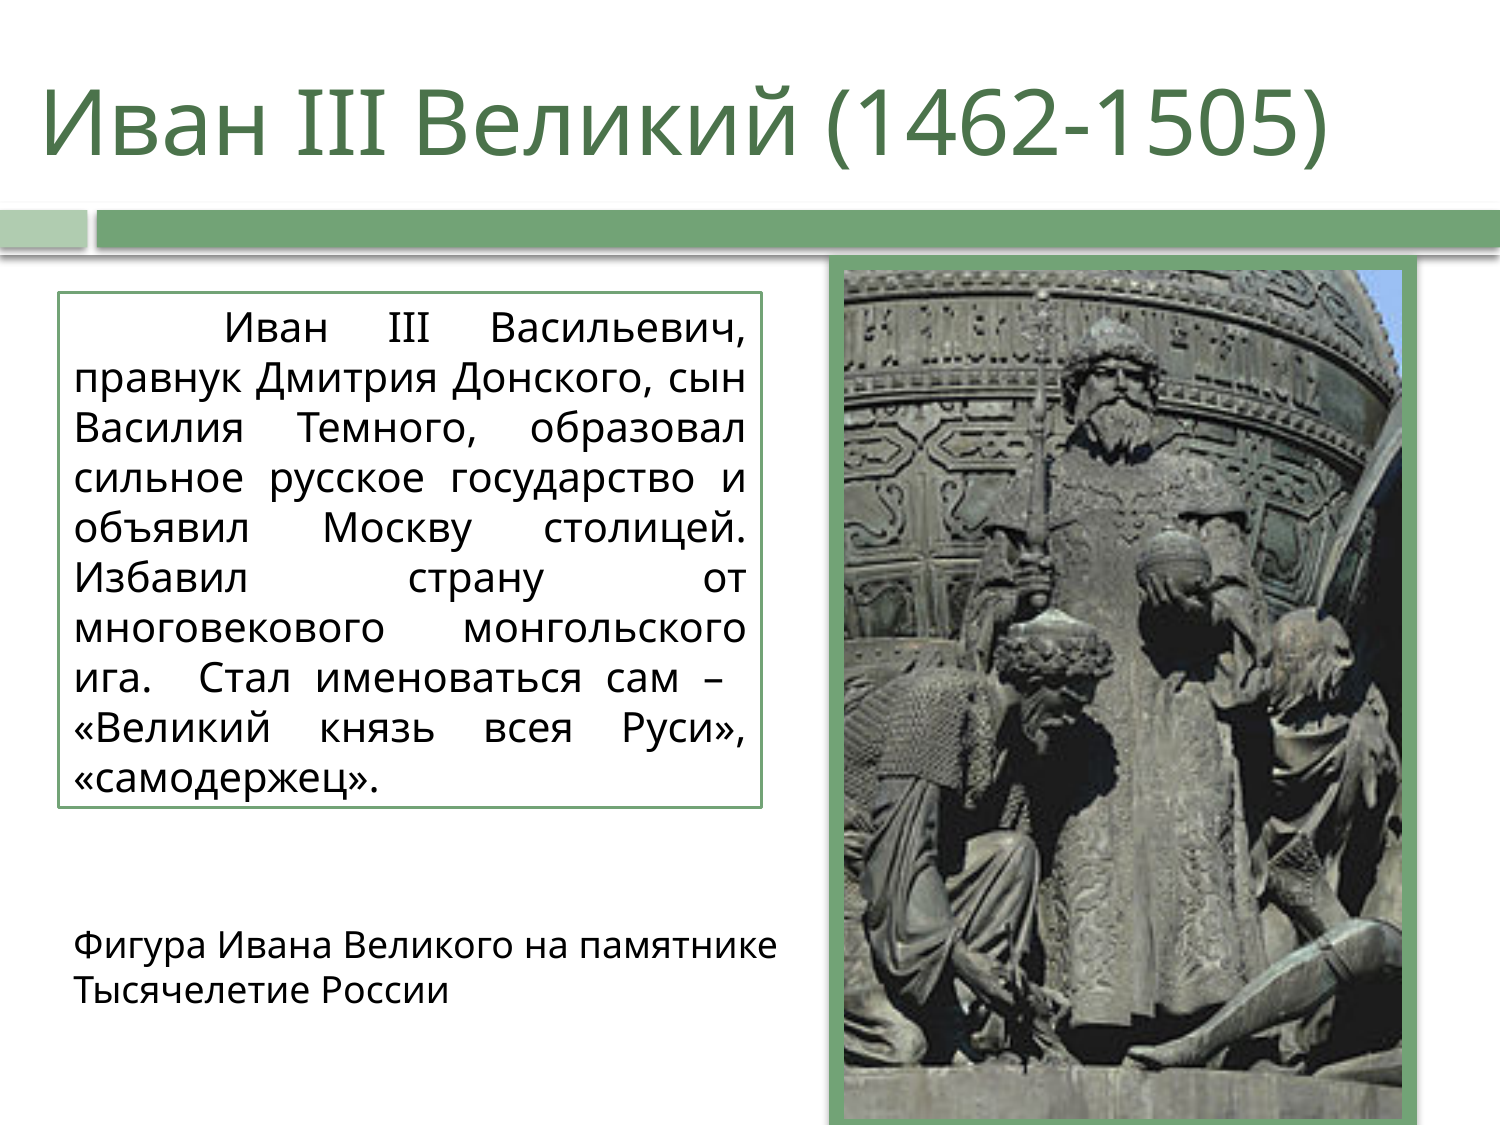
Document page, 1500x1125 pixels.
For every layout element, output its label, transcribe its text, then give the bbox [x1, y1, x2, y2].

title Иван III Великий (1462-1505) [23, 37, 1438, 200]
text_box Фигура Ивана Великого на памятнике Тысячелетие России [58, 913, 809, 1019]
text_box Иван III Васильевич, правнук Дмитрия Донского, сын Василия Темного, образовал сильное русское государство и объявил Москву столицей. Избавил страну от многовекового монгольского ига. Стал именоваться сам – «Великий князь всея Руси», «самодержец». [57, 291, 763, 809]
picture [843, 269, 1403, 1119]
